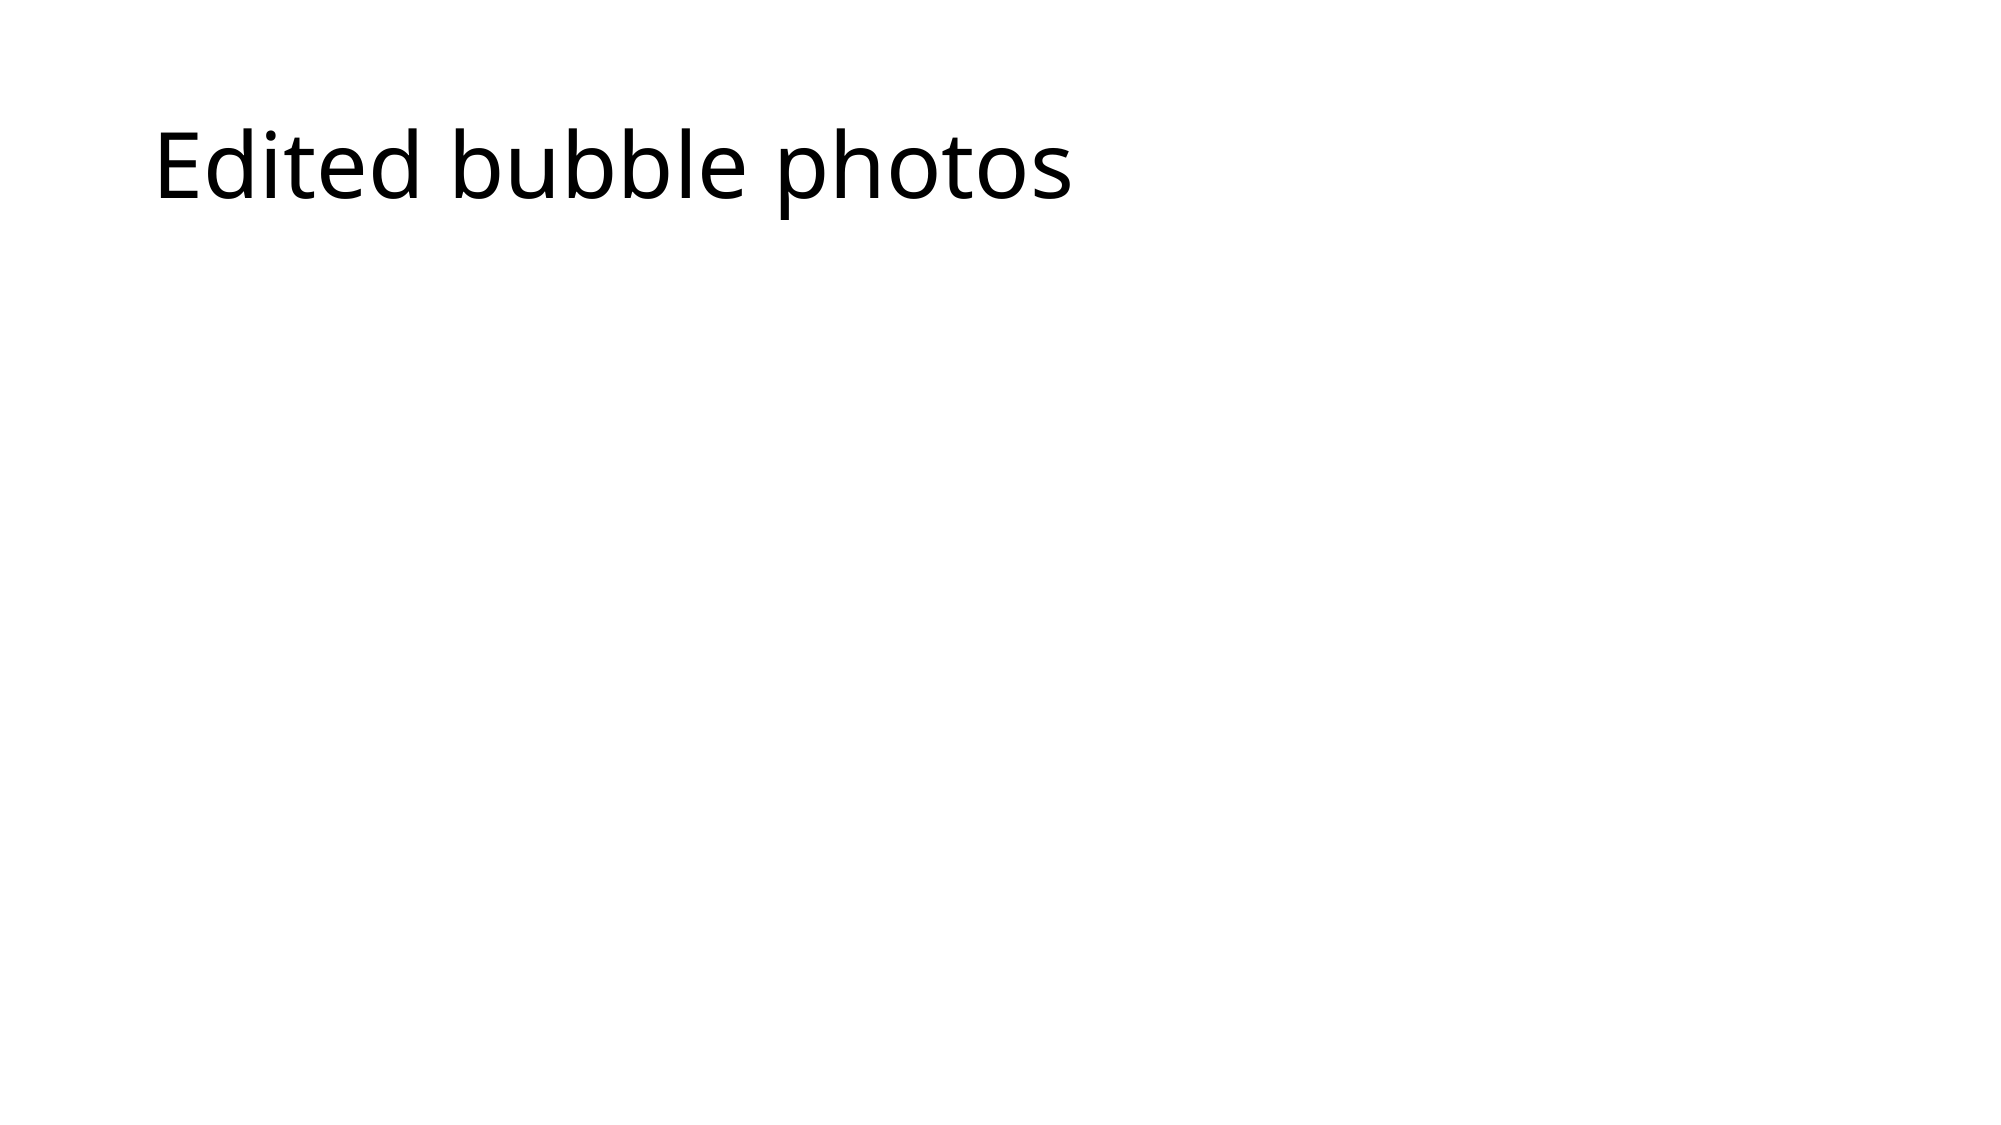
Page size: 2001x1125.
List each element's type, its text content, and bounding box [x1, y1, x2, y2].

title Edited bubble photos [137, 59, 1863, 278]
